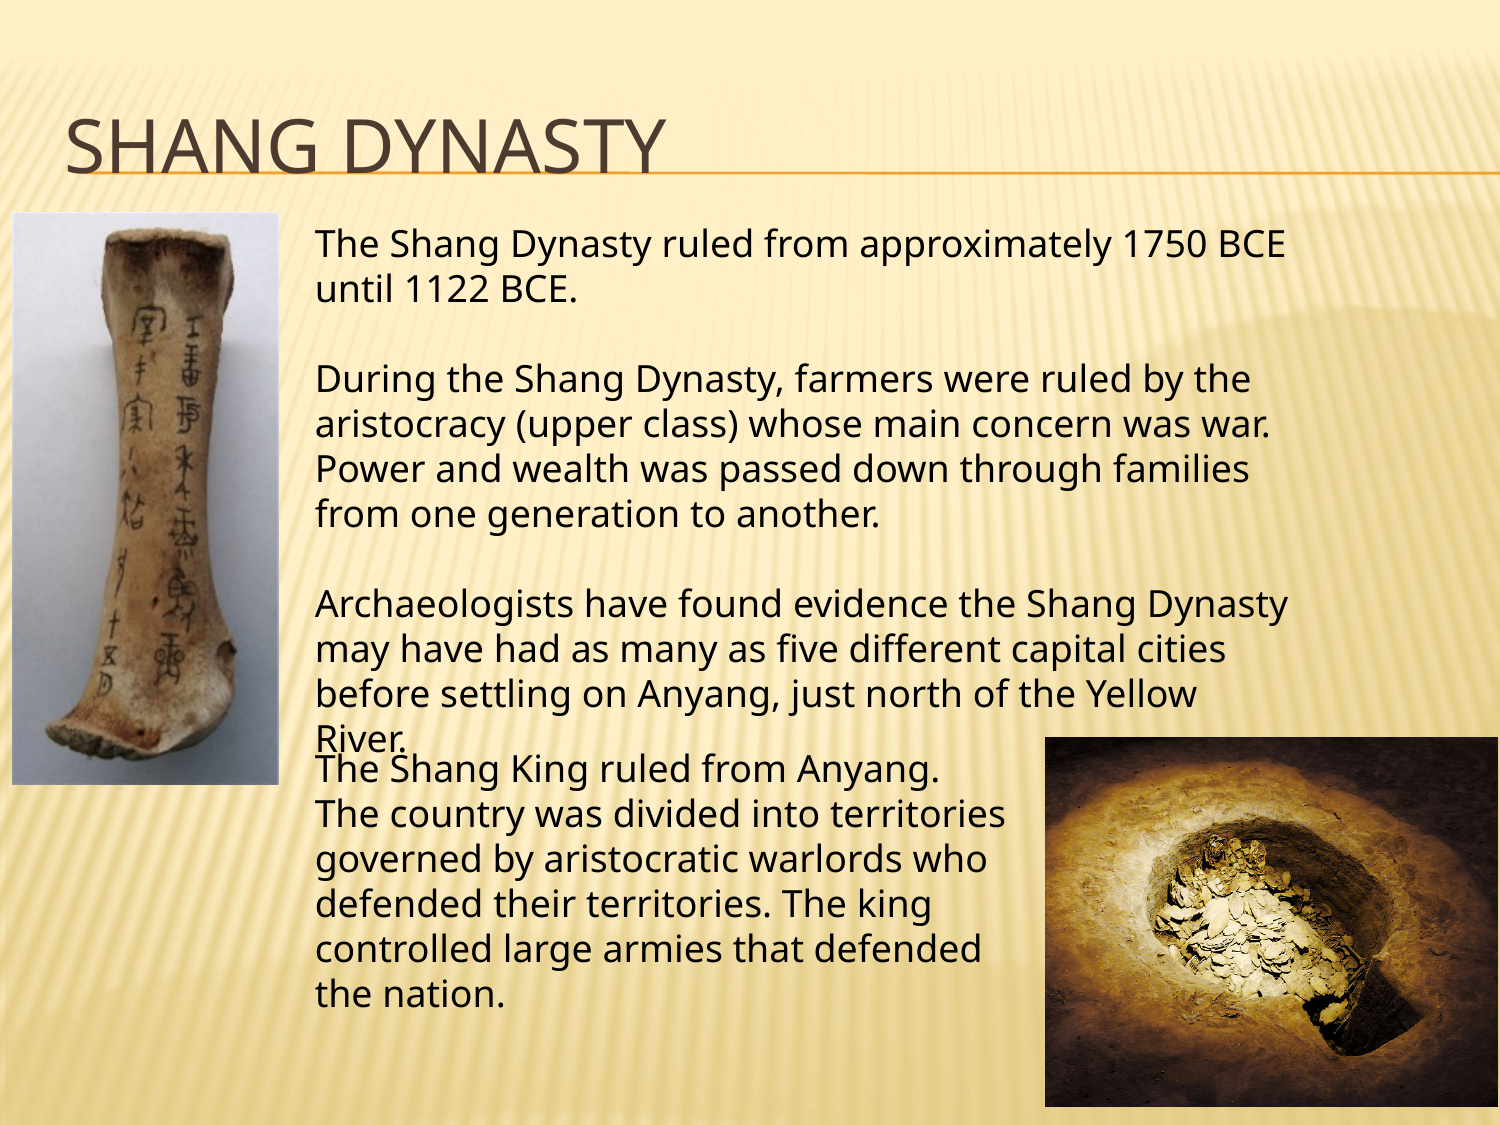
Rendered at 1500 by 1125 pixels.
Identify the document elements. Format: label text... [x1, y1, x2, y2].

picture [1045, 737, 1498, 1107]
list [12, 212, 279, 786]
text_box The Shang King ruled from Anyang. The country was divided into territories governed by aristocratic warlords who defended their territories. The king controlled large armies that defended the nation. [300, 737, 1025, 1023]
title Shang Dynasty [50, 75, 1475, 213]
text_box The Shang Dynasty ruled from approximately 1750 BCE until 1122 BCE. During the Shang Dynasty, farmers were ruled by the aristocracy (upper class) whose main concern was war. Power and wealth was passed down through families from one generation to another. Archaeologists have found evidence the Shang Dynasty may have had as many as five different capital cities before settling on Anyang, just north of the Yellow River. [300, 212, 1313, 768]
